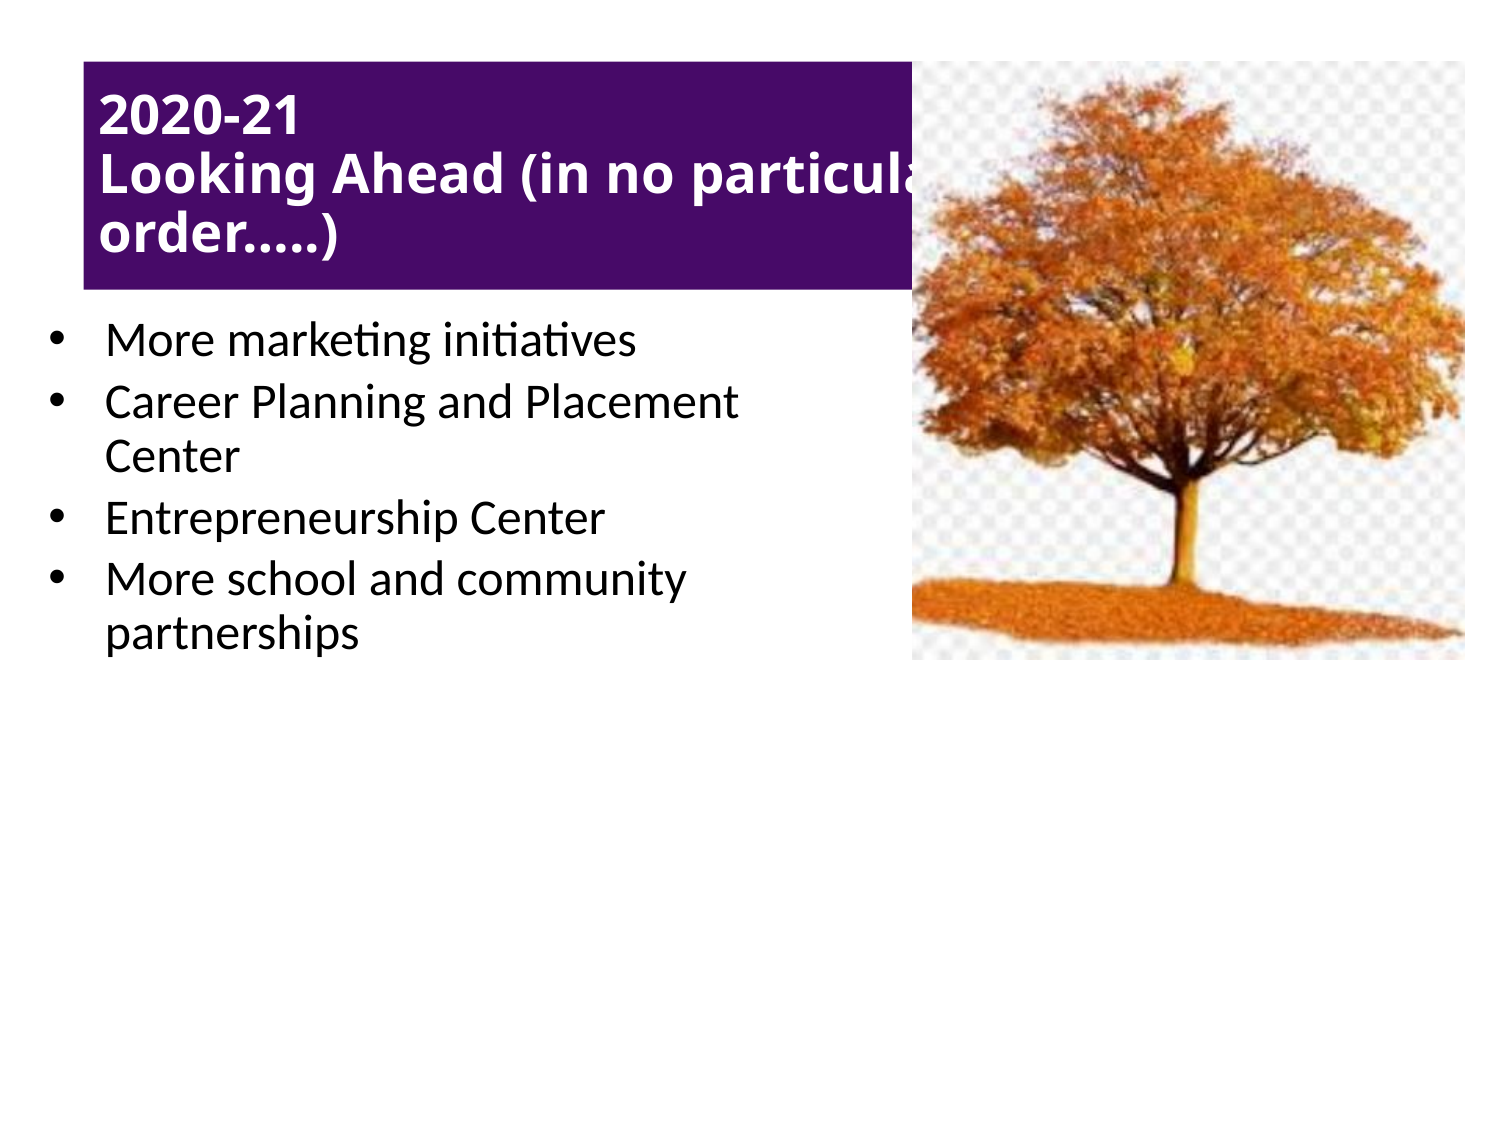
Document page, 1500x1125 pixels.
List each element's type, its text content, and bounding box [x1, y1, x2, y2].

text_box More marketing initiatives Career Planning and Placement Center Entrepreneurship Center More school and community partnerships [0, 306, 780, 1076]
title 2020-21 Looking Ahead (in no particular order…..) [83, 61, 912, 290]
picture [912, 61, 1465, 660]
